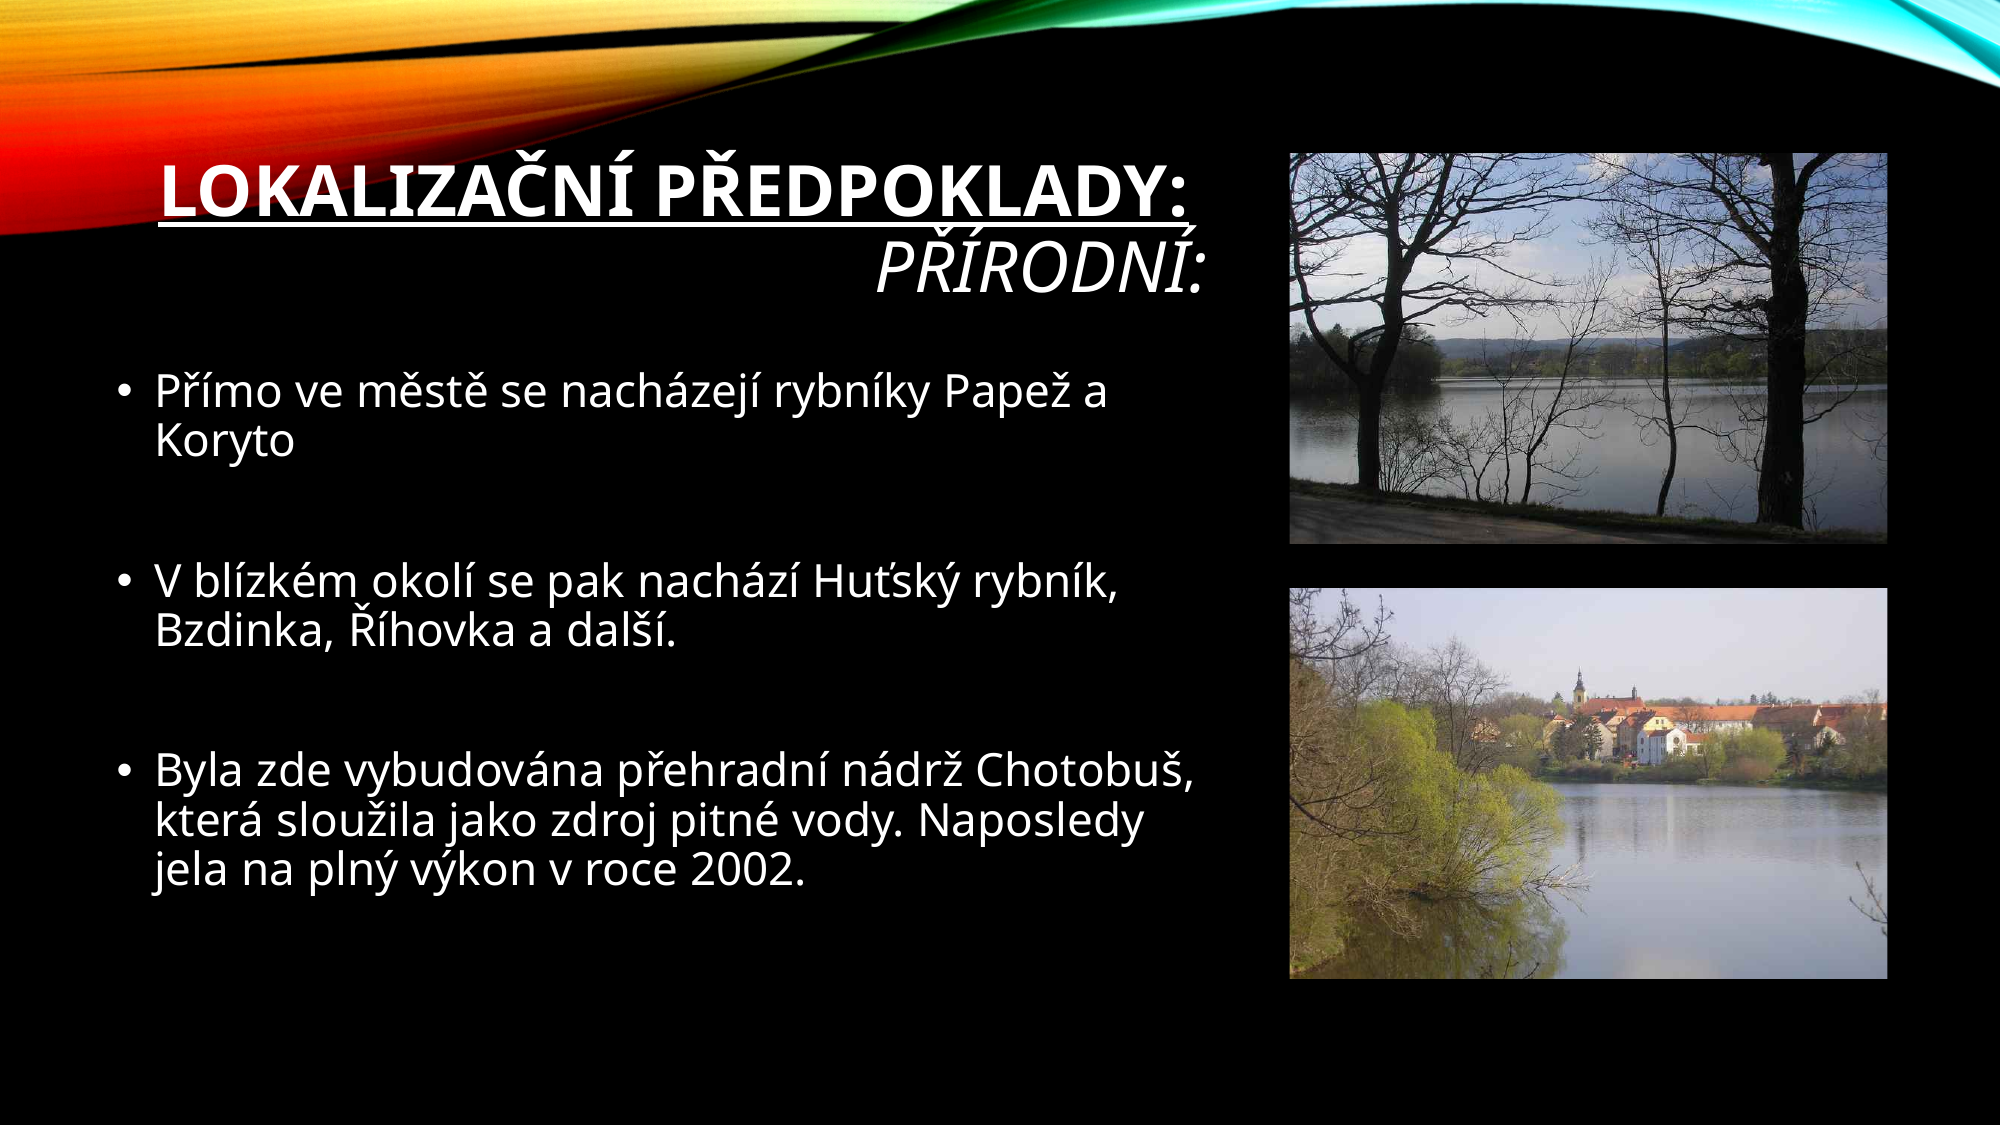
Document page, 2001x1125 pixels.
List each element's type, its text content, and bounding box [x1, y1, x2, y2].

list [1289, 588, 1888, 979]
list Přímo ve městě se nacházejí rybníky Papež a Koryto V blízkém okolí se pak nachází Huťský rybník, Bzdinka, Říhovka a další. Byla zde vybudována přehradní nádrž Chotobuš, která sloužila jako zdroj pitné vody. Naposledy jela na plný výkon v roce 2002. [101, 360, 1223, 1021]
title LOKALIZAČNÍ PŘEDPOKLADY: PŘÍRODNÍ: [101, 237, 1223, 338]
picture [0, 0, 2000, 544]
